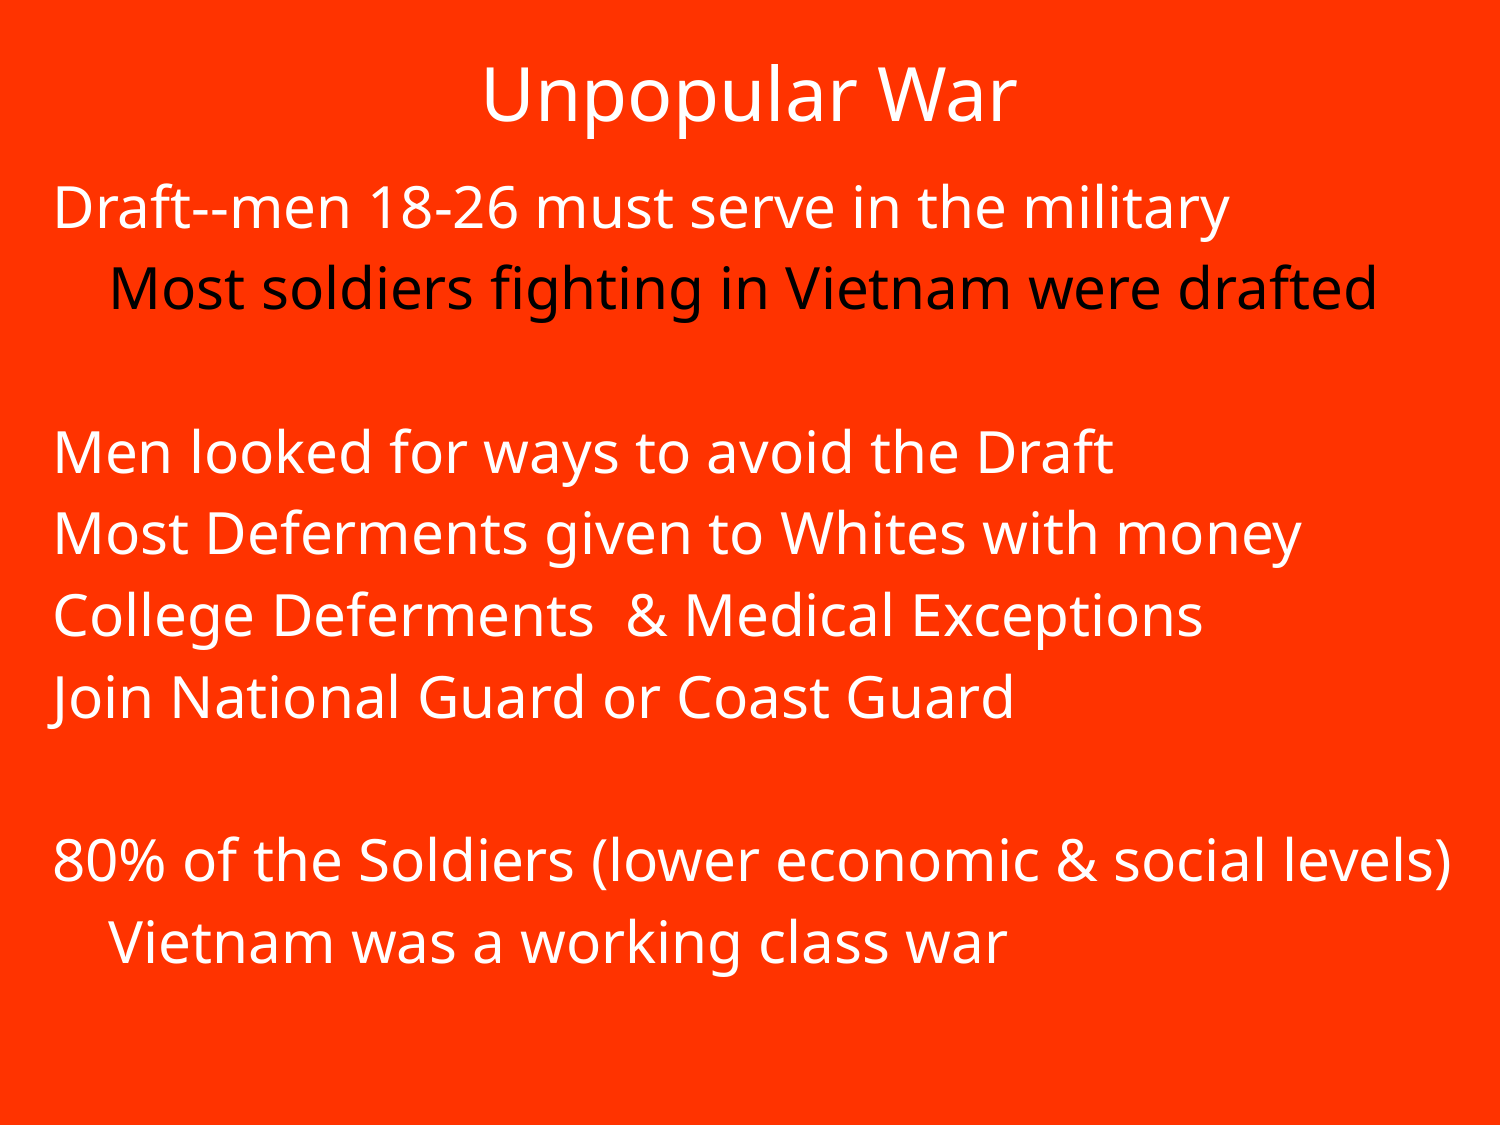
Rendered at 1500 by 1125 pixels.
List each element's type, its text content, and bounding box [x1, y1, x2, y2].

title Unpopular War [75, 45, 1425, 138]
list Draft--men 18-26 must serve in the military Most soldiers fighting in Vietnam were drafted Men looked for ways to avoid the Draft Most Deferments given to Whites with money College Deferments & Medical Exceptions Join National Guard or Coast Guard 80% of the Soldiers (lower economic & social levels) Vietnam was a working class war [37, 162, 1500, 1075]
